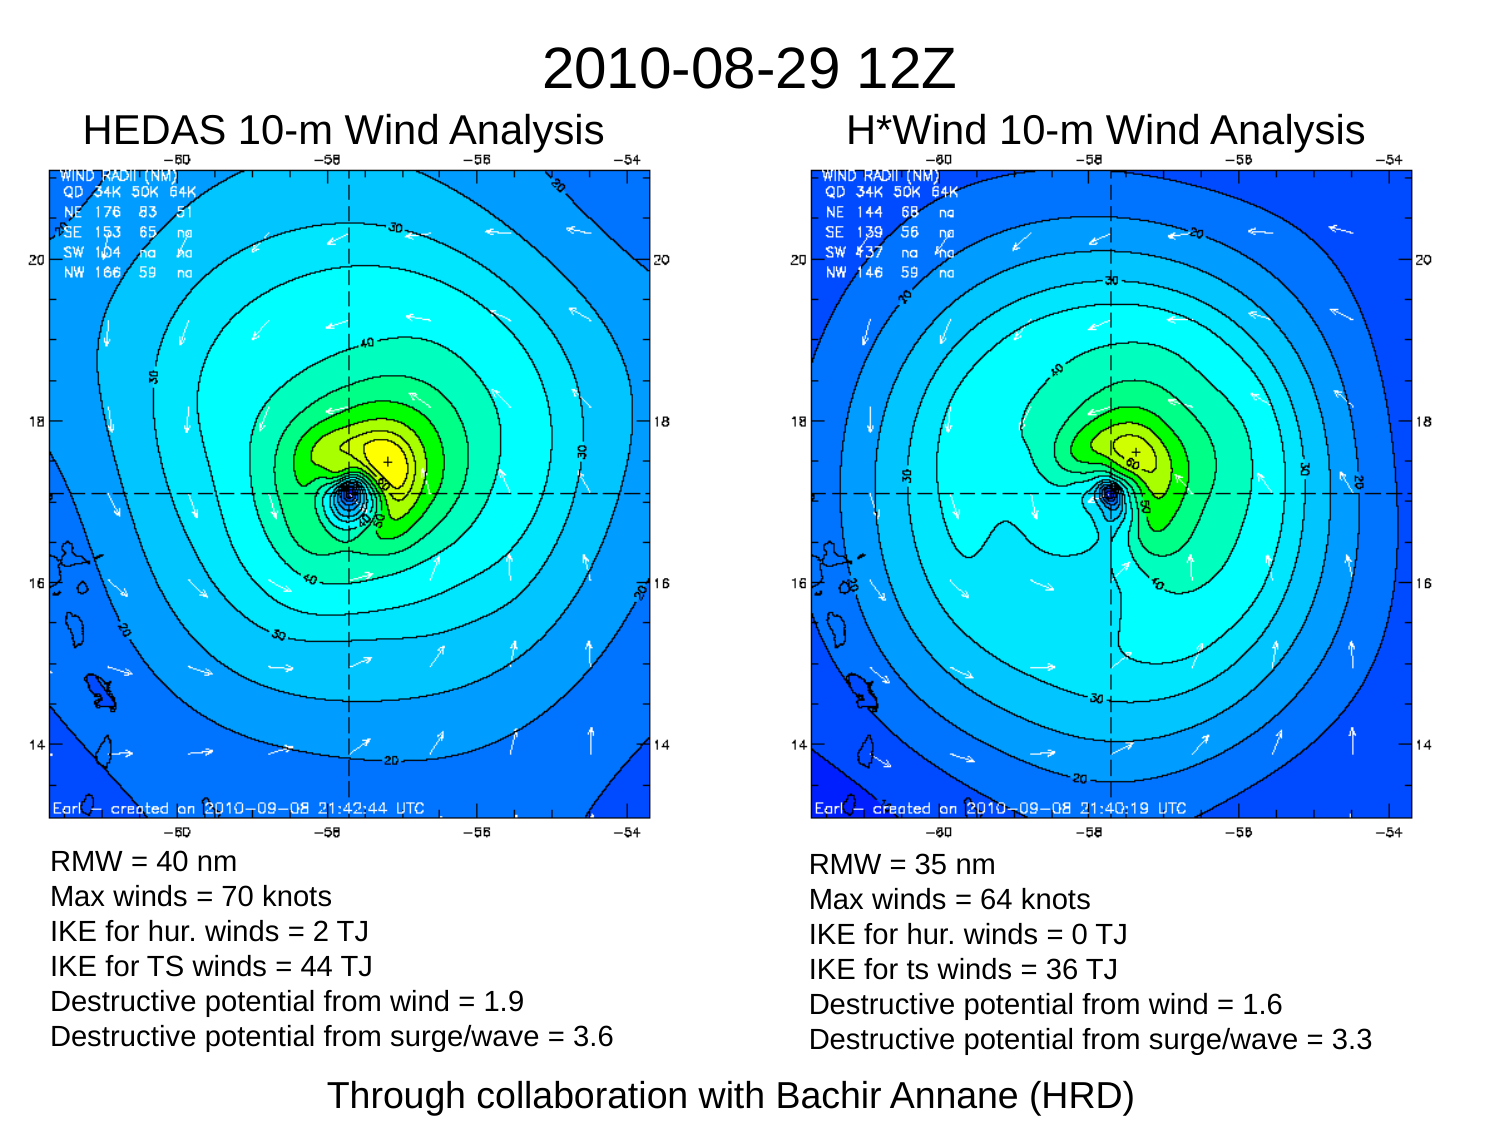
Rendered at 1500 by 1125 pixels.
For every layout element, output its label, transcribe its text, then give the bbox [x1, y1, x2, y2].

text_box Through collaboration with Bachir Annane (HRD) [287, 1062, 1175, 1125]
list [0, 0, 742, 950]
text_box RMW = 35 nm Max winds = 64 knots IKE for hur. winds = 0 TJ IKE for ts winds = 36 TJ Destructive potential from wind = 1.6 Destructive potential from surge/wave = 3.3 [793, 958, 1397, 1063]
text_box RMW = 40 nm Max winds = 70 knots IKE for hur. winds = 2 TJ IKE for TS winds = 44 TJ Destructive potential from wind = 1.9 Destructive potential from surge/wave = 3.6 [35, 958, 638, 1060]
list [746, 0, 1500, 950]
